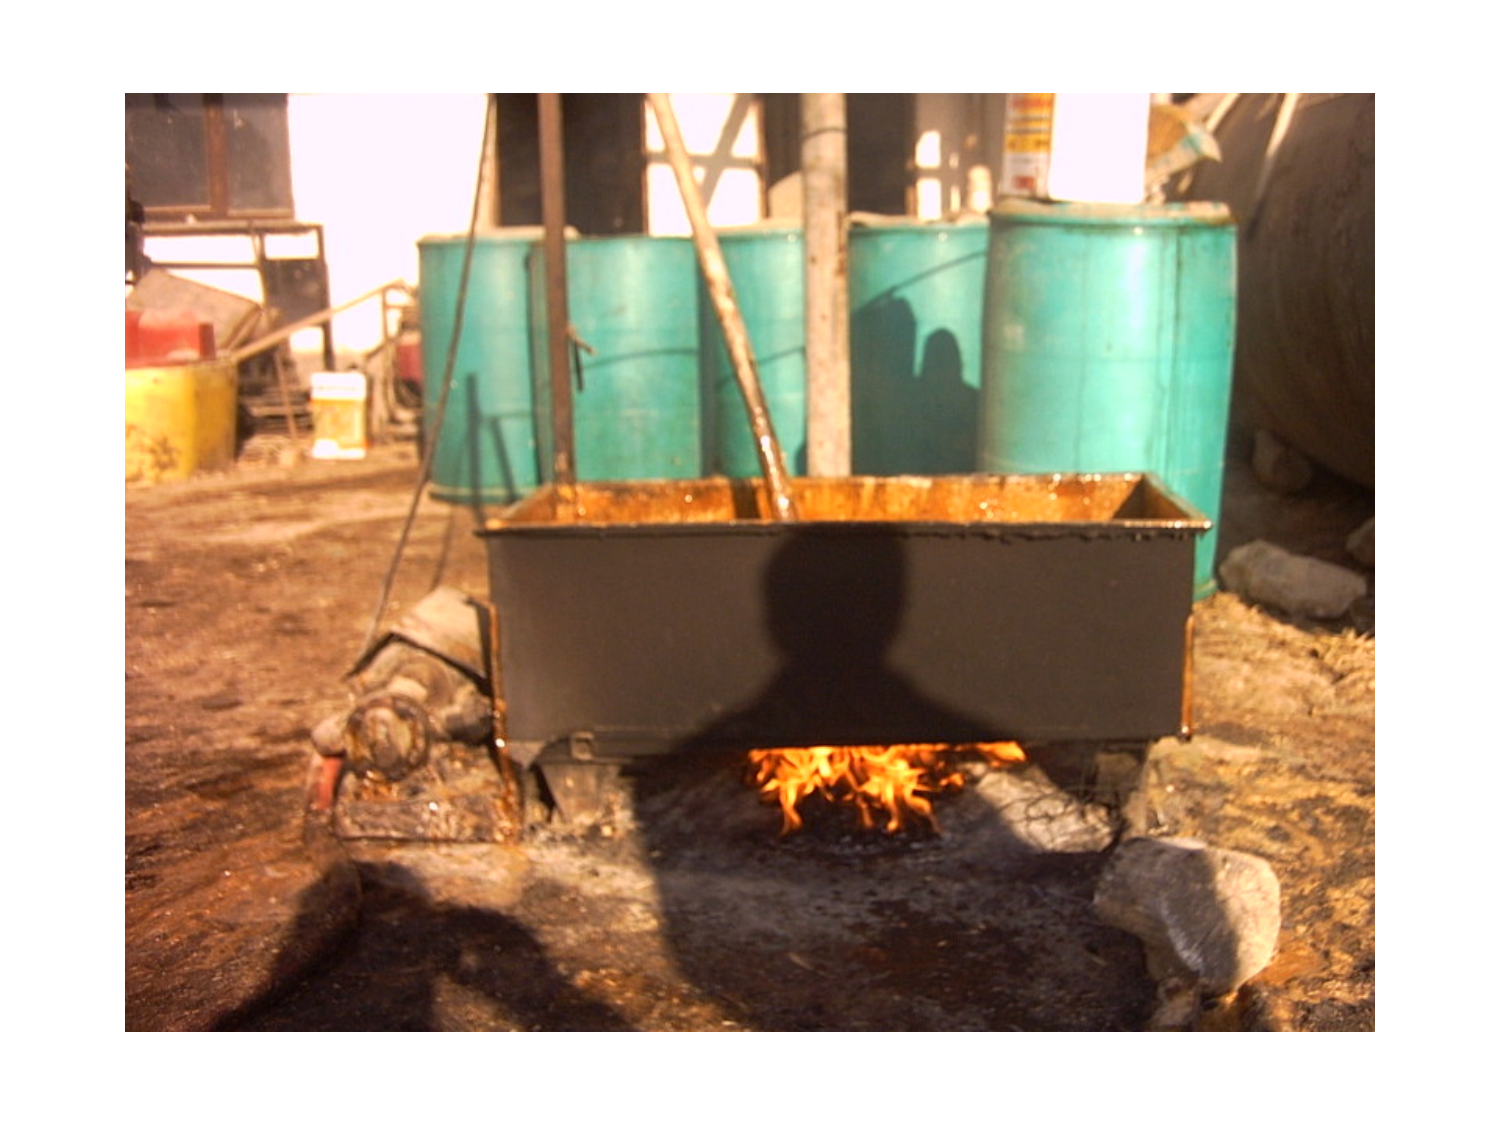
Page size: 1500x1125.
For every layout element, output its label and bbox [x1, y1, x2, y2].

picture [124, 93, 1376, 1032]
